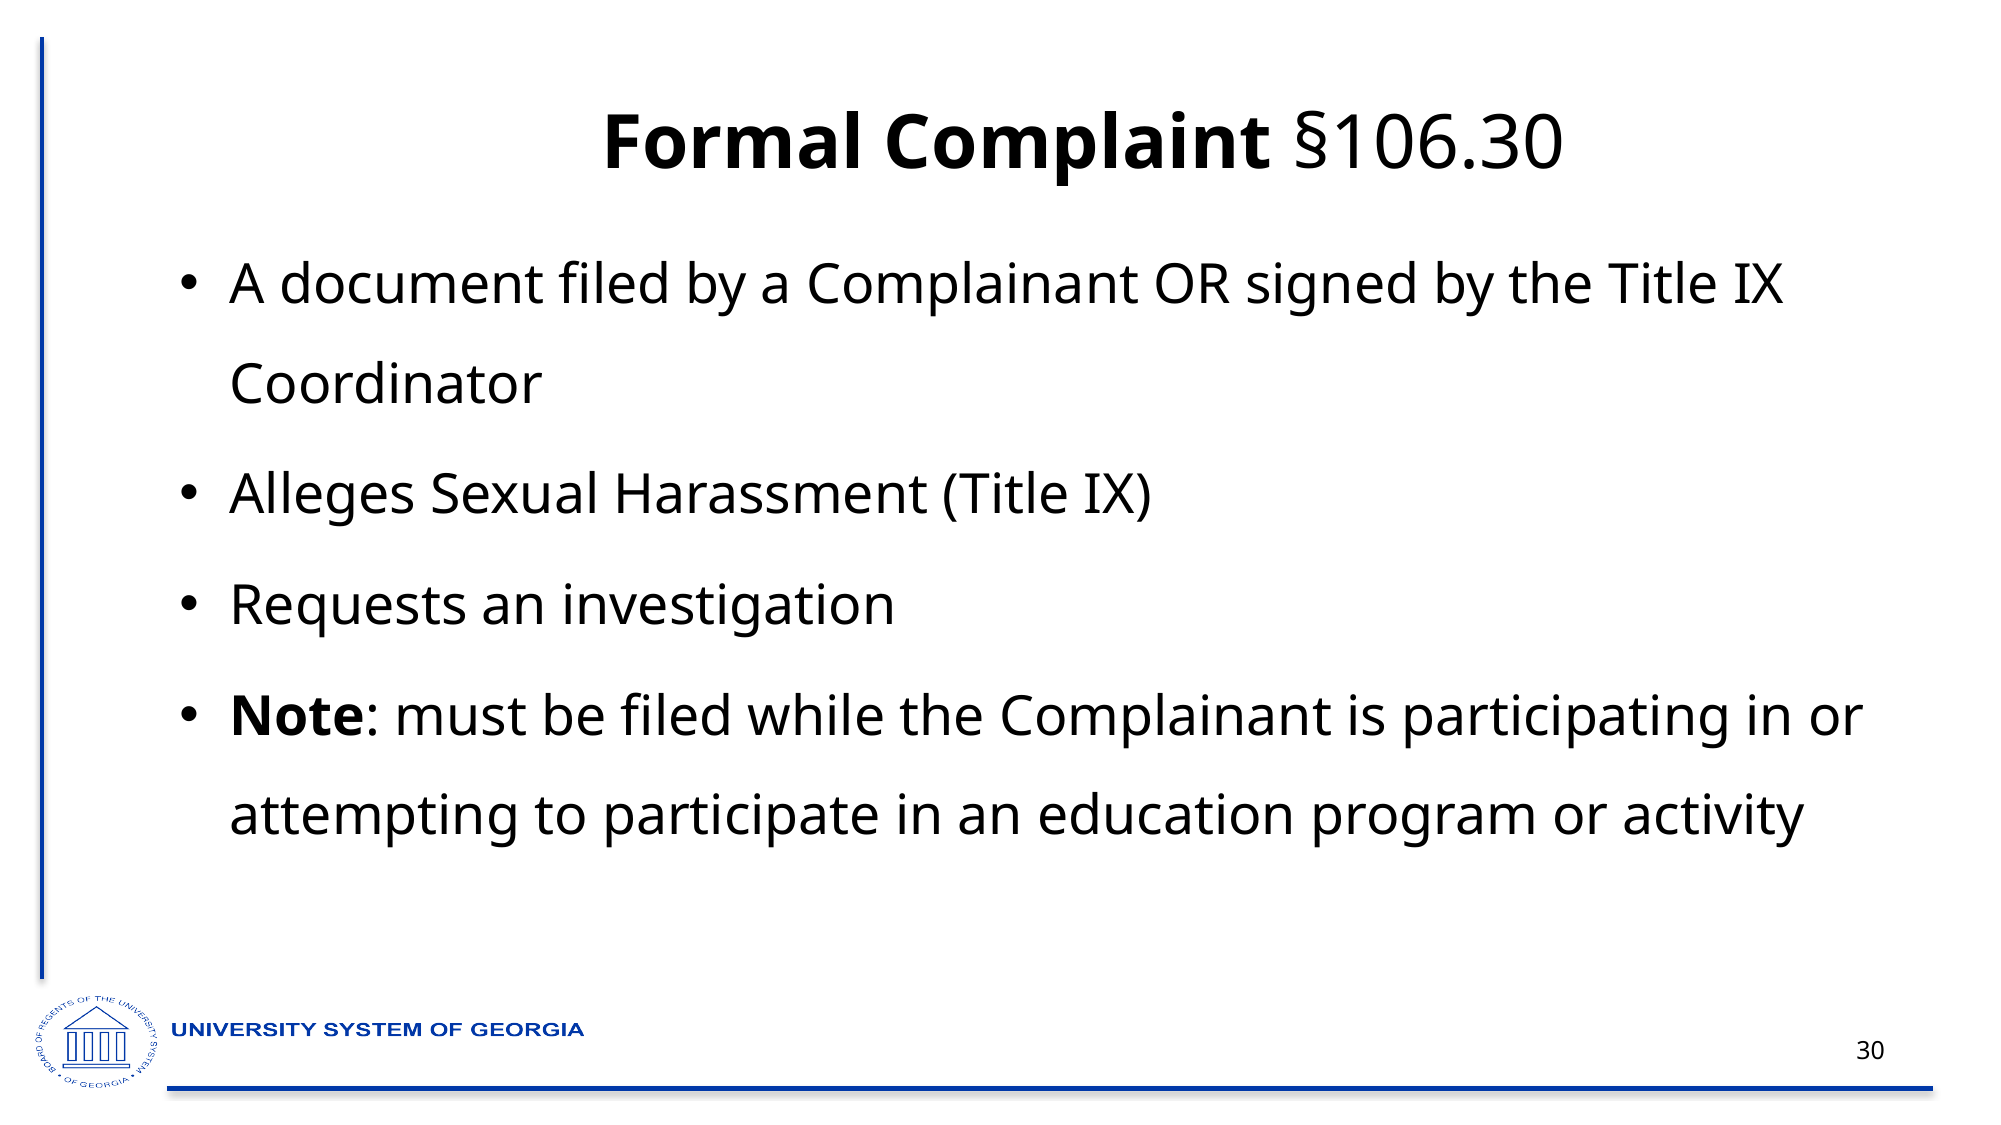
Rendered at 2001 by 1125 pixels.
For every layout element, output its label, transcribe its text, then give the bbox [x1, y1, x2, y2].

slide_number 30 [1779, 1022, 1900, 1083]
list A document filed by a Complainant OR signed by the Title IX Coordinator Alleges Sexual Harassment (Title IX) Requests an investigation Note: must be filed while the Complainant is participating in or attempting to participate in an education program or activity [164, 207, 1900, 950]
title Formal Complaint §106.30 [266, 45, 1900, 207]
picture [33, 995, 584, 1088]
